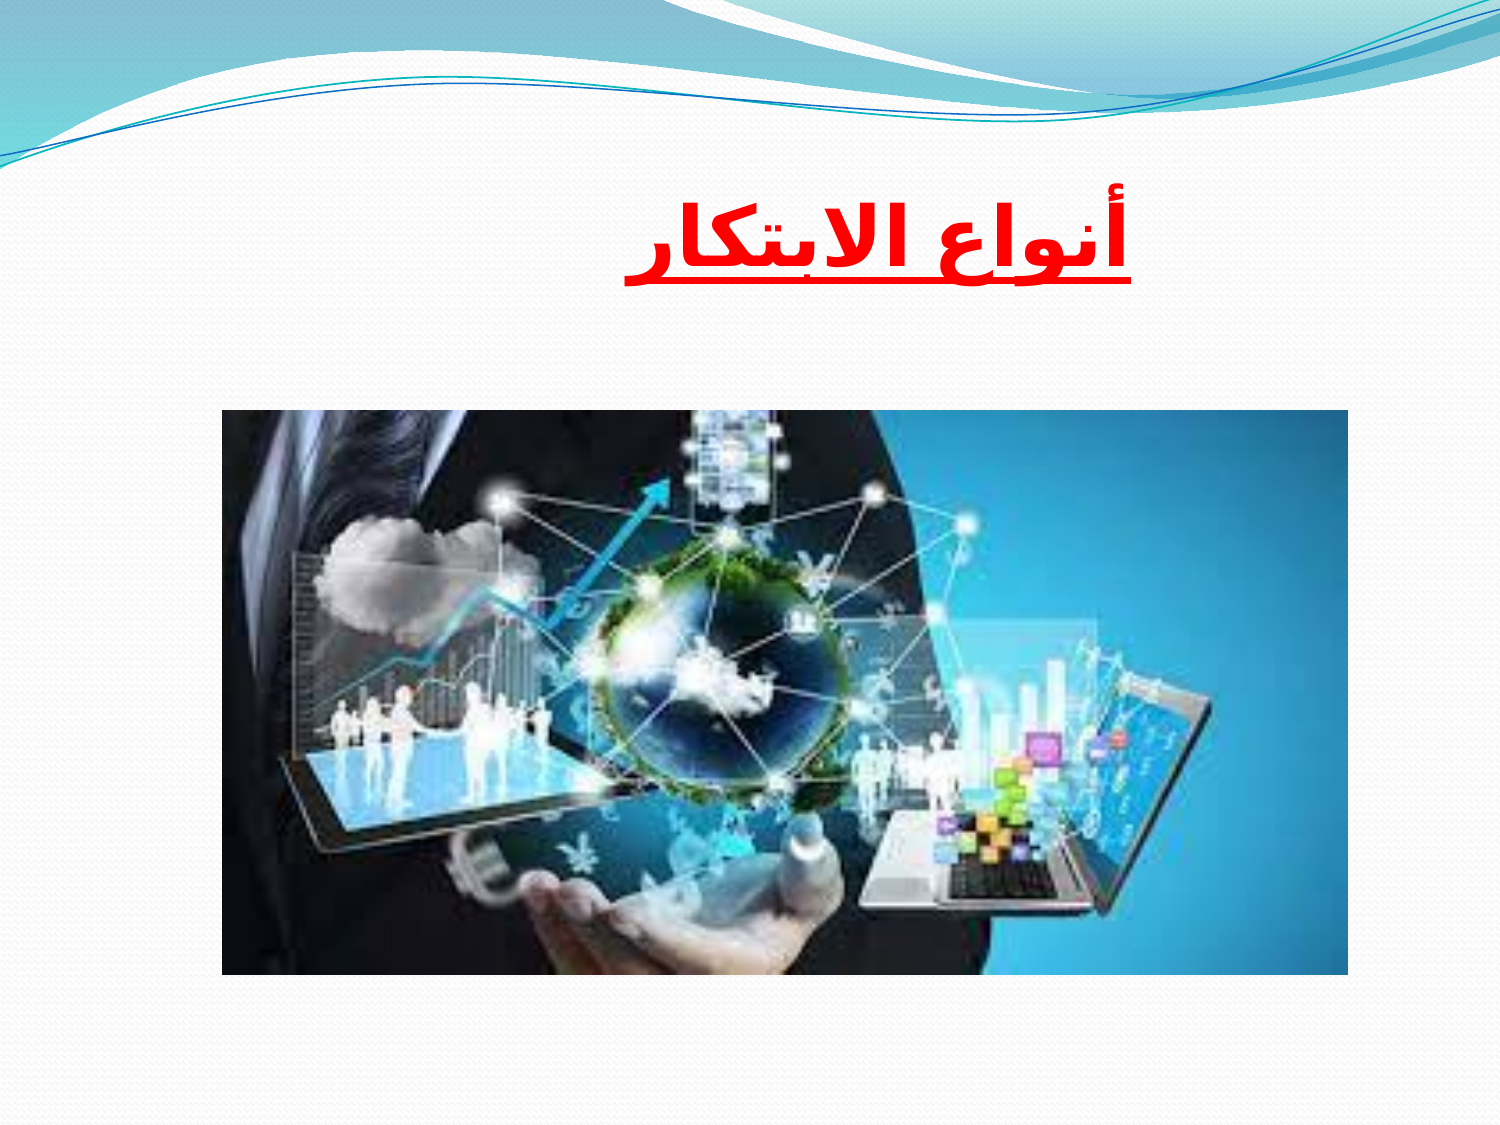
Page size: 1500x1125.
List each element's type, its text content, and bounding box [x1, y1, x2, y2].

picture [222, 409, 1348, 976]
text_box أنواع الابتكار [614, 175, 1147, 291]
